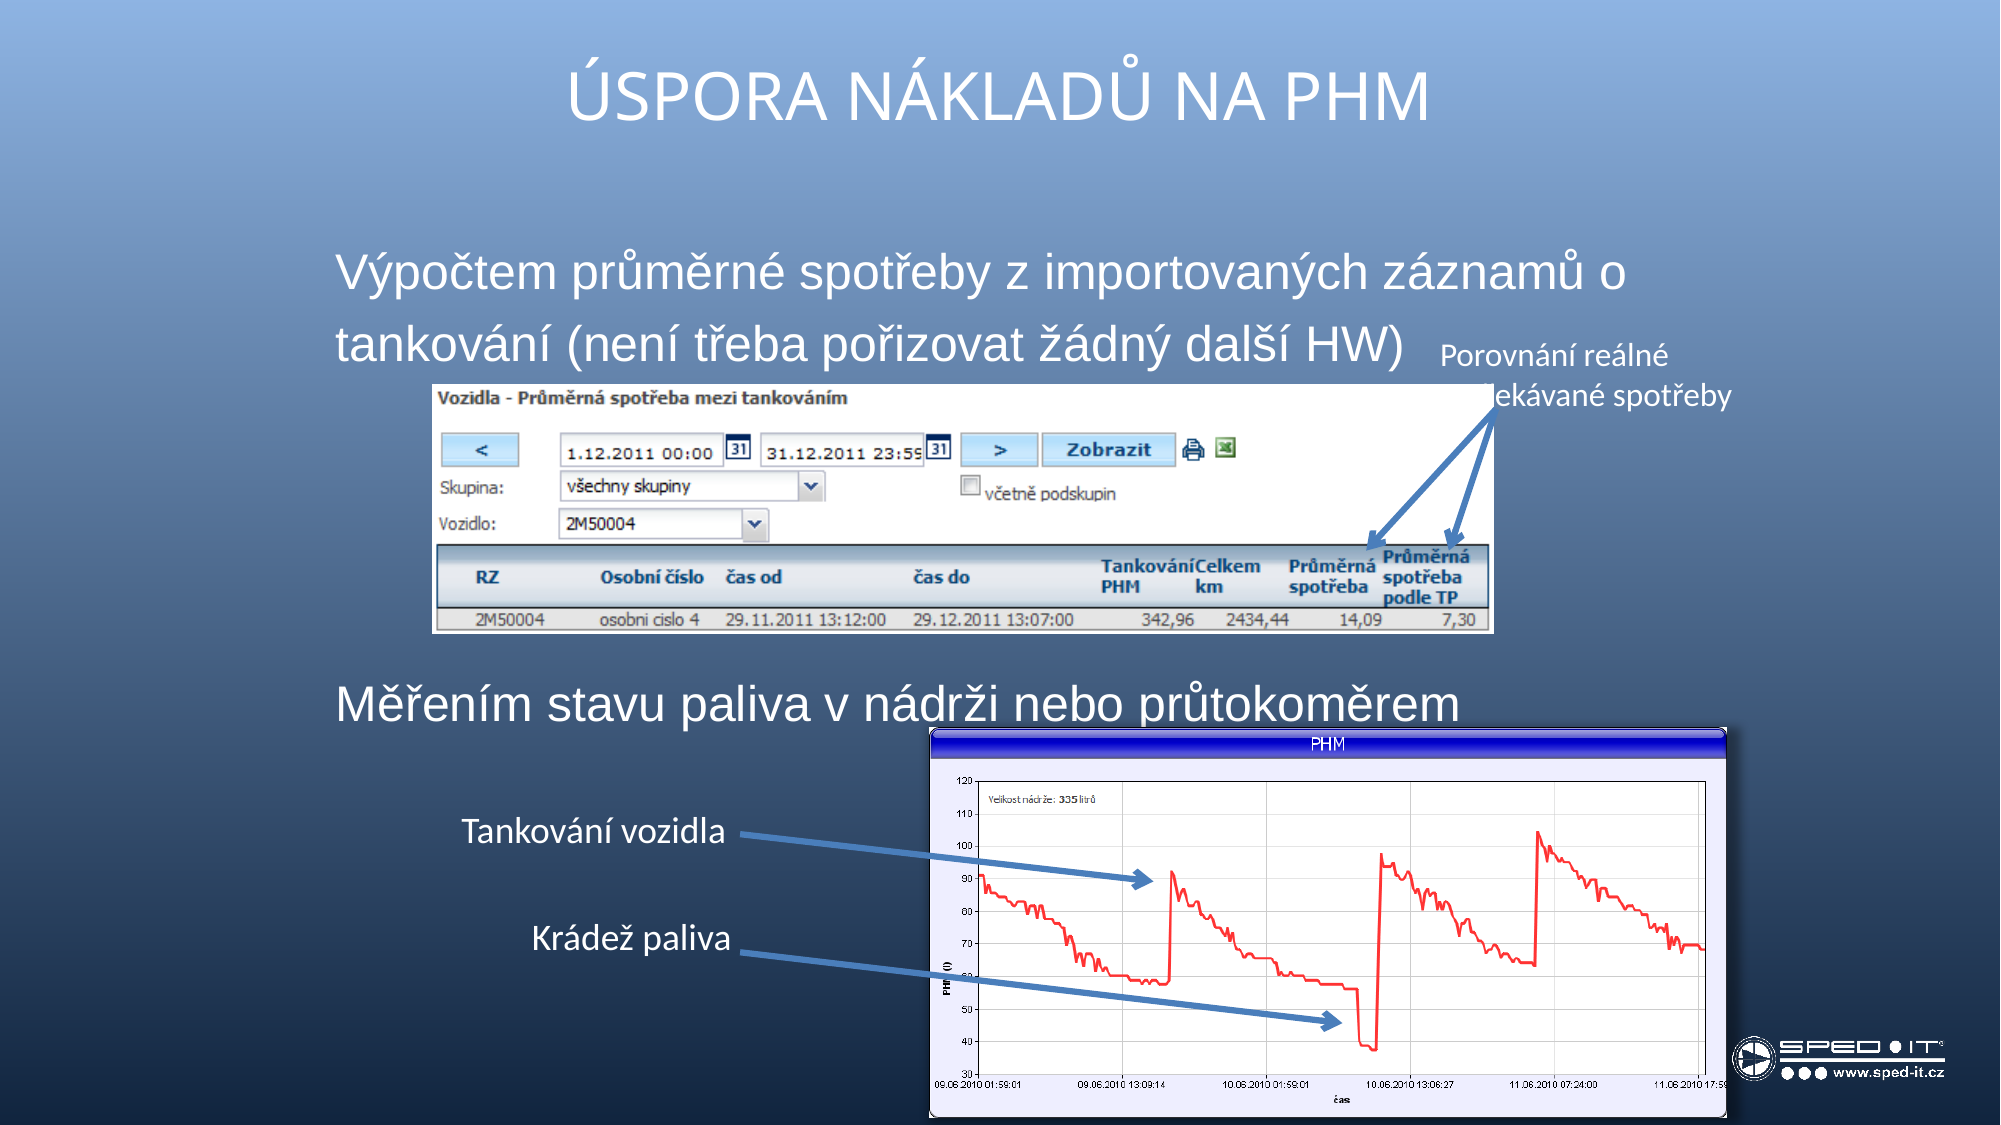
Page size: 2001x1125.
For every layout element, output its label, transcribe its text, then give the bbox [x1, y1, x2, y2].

text_box Výpočtem průměrné spotřeby z importovaných záznamů o tankování (není třeba pořizovat žádný další HW) Měřením stavu paliva v nádrži nebo průtokoměrem [320, 219, 1745, 1047]
text_box Tankování vozidla [446, 798, 742, 859]
text_box Porovnání reálné a očekávané spotřeby [1425, 326, 1774, 421]
text_box Krádež paliva [517, 905, 747, 965]
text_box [739, 833, 1154, 882]
picture [1732, 1035, 1946, 1081]
picture [928, 727, 1727, 1118]
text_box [1365, 408, 1447, 551]
picture [432, 384, 1495, 634]
text_box Úspora nákladů na phM [249, 46, 1750, 142]
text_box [739, 951, 1343, 1024]
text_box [1448, 408, 1497, 551]
